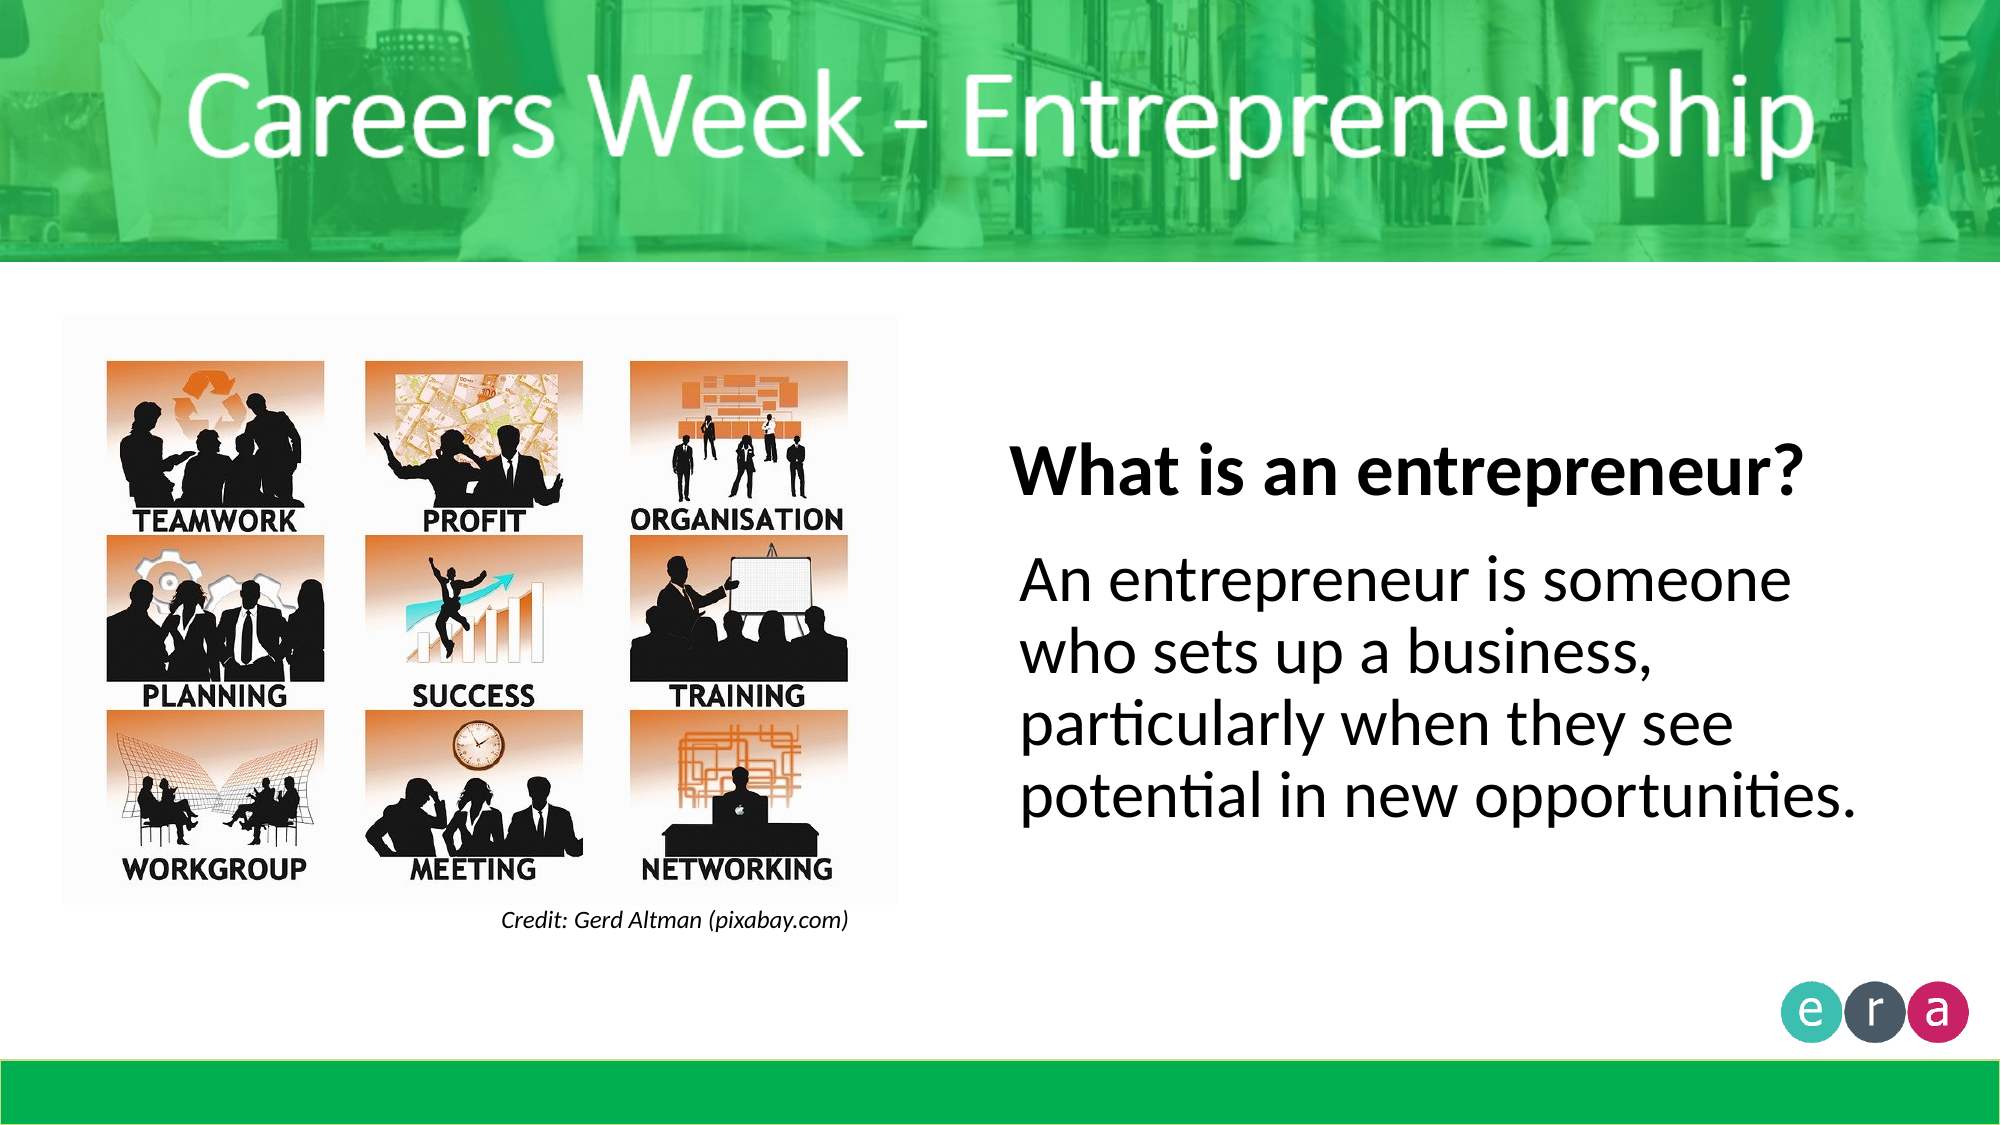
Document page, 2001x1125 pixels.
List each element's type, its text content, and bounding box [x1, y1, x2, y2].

text_box An entrepreneur is someone who sets up a business, particularly when they see potential in new opportunities. [1004, 536, 1937, 857]
text_box Credit: Gerd Altman (pixabay.com) [480, 905, 871, 941]
text_box [0, 1059, 2000, 1125]
picture [63, 315, 897, 905]
picture [0, 0, 2000, 262]
picture [1772, 957, 1977, 1048]
text_box What is an entrepreneur? [942, 403, 1875, 518]
